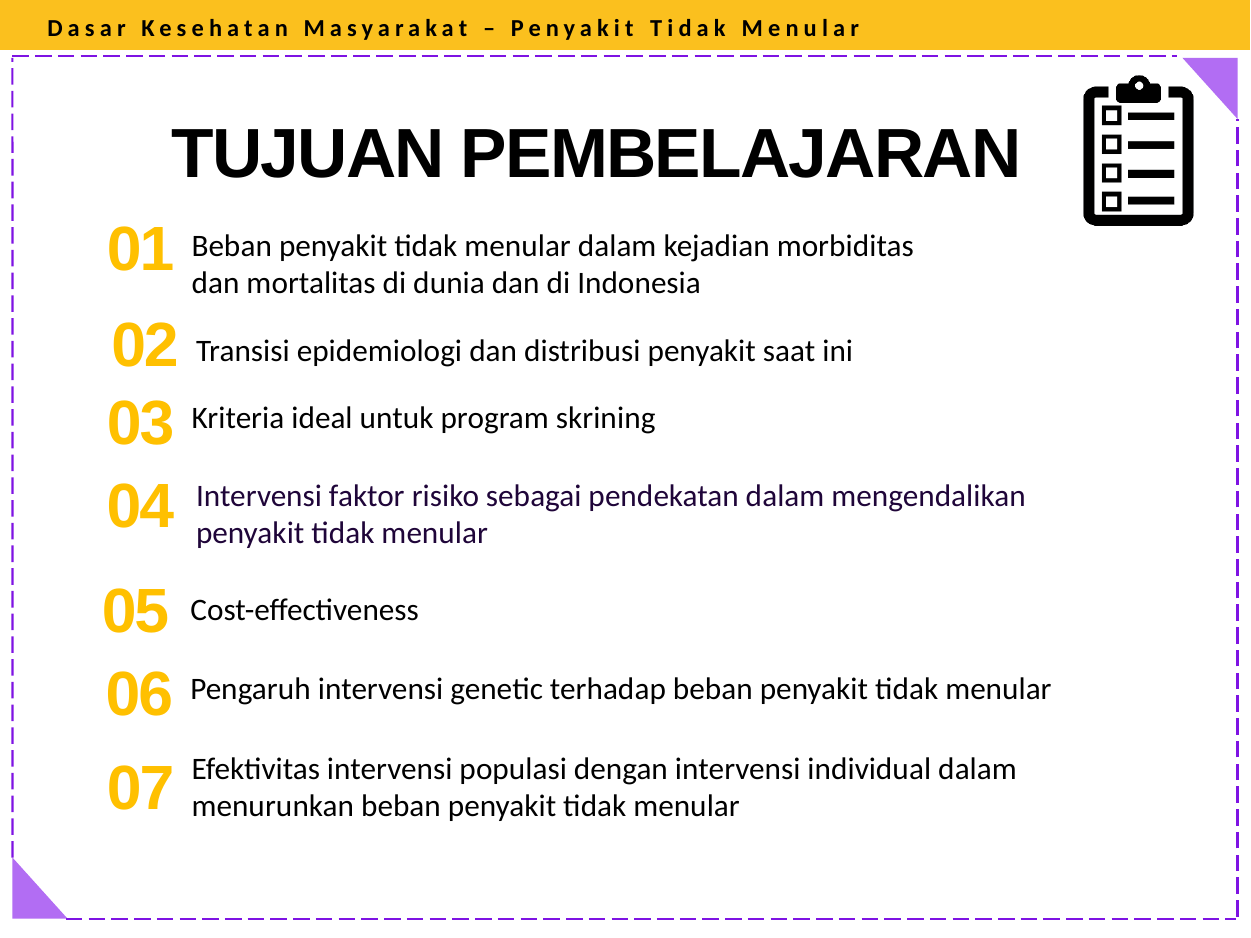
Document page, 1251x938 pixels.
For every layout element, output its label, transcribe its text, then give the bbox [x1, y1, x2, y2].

text_box Dasar Kesehatan Masyarakat – Penyakit Tidak Menular [32, 4, 950, 49]
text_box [12, 57, 1238, 919]
